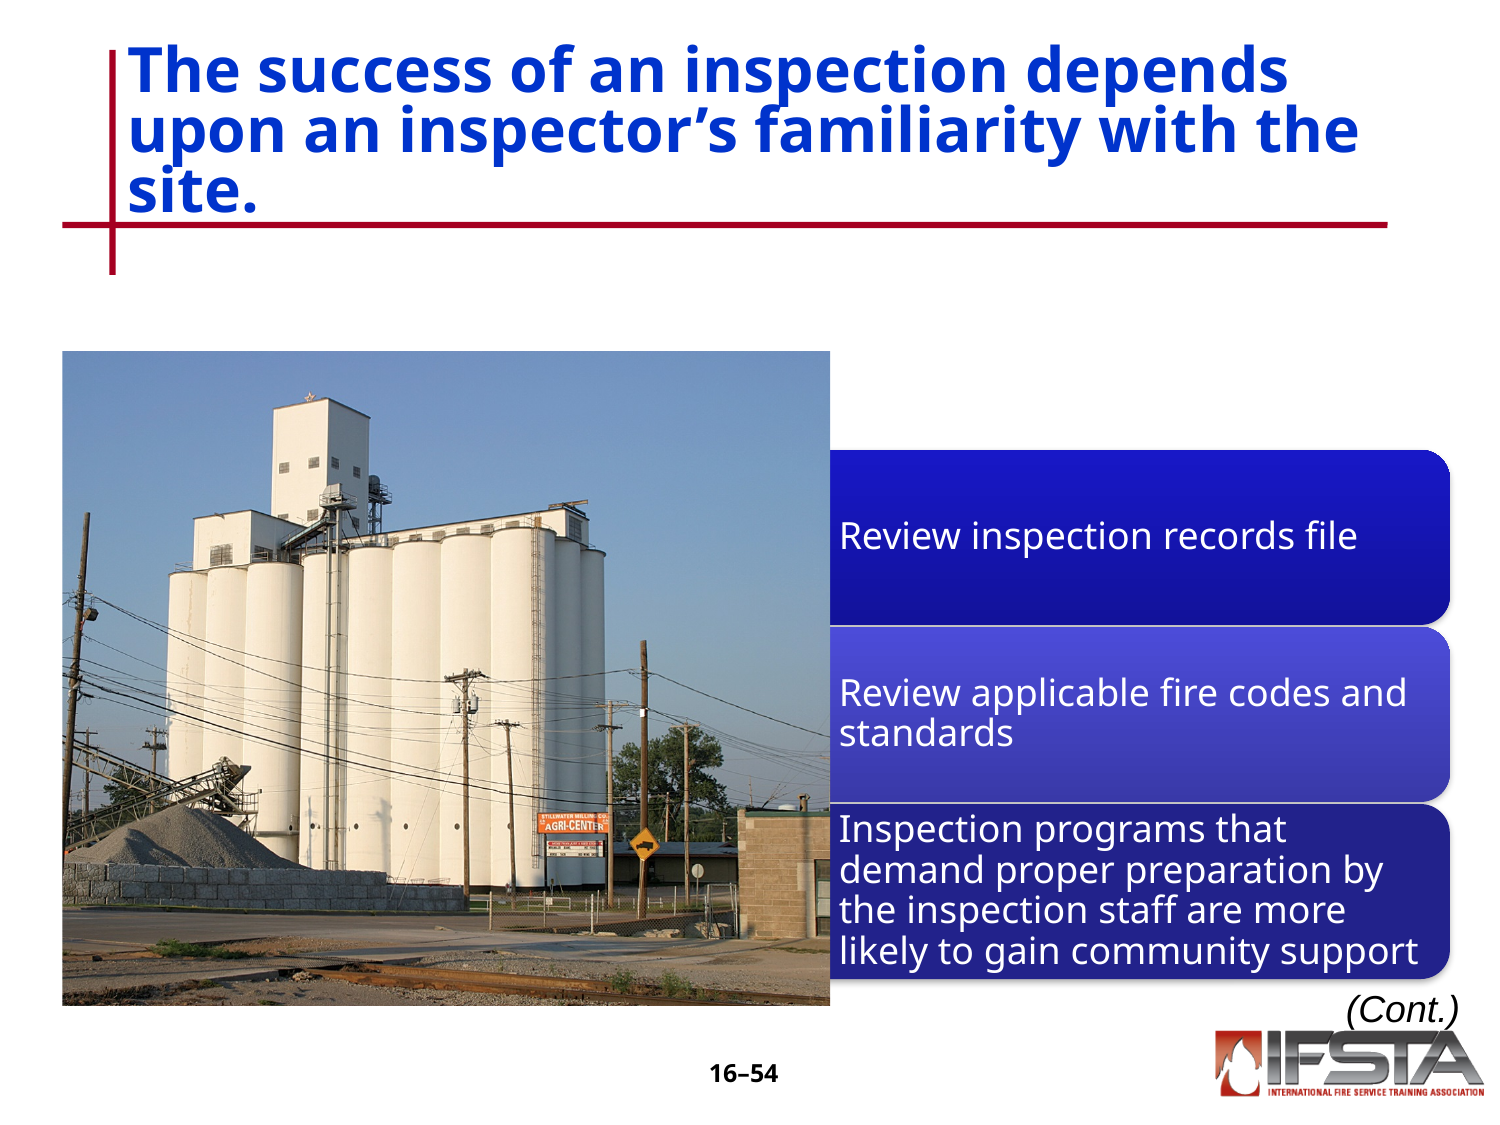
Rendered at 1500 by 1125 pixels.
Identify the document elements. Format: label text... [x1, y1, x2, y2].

picture [1215, 1030, 1485, 1099]
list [62, 351, 831, 1006]
text_box (Cont.) [1224, 977, 1475, 1038]
title The success of an inspection depends upon an inspector’s familiarity with the site. [112, 37, 1400, 188]
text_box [835, 449, 1451, 980]
slide_number 16–53 [587, 1050, 900, 1125]
